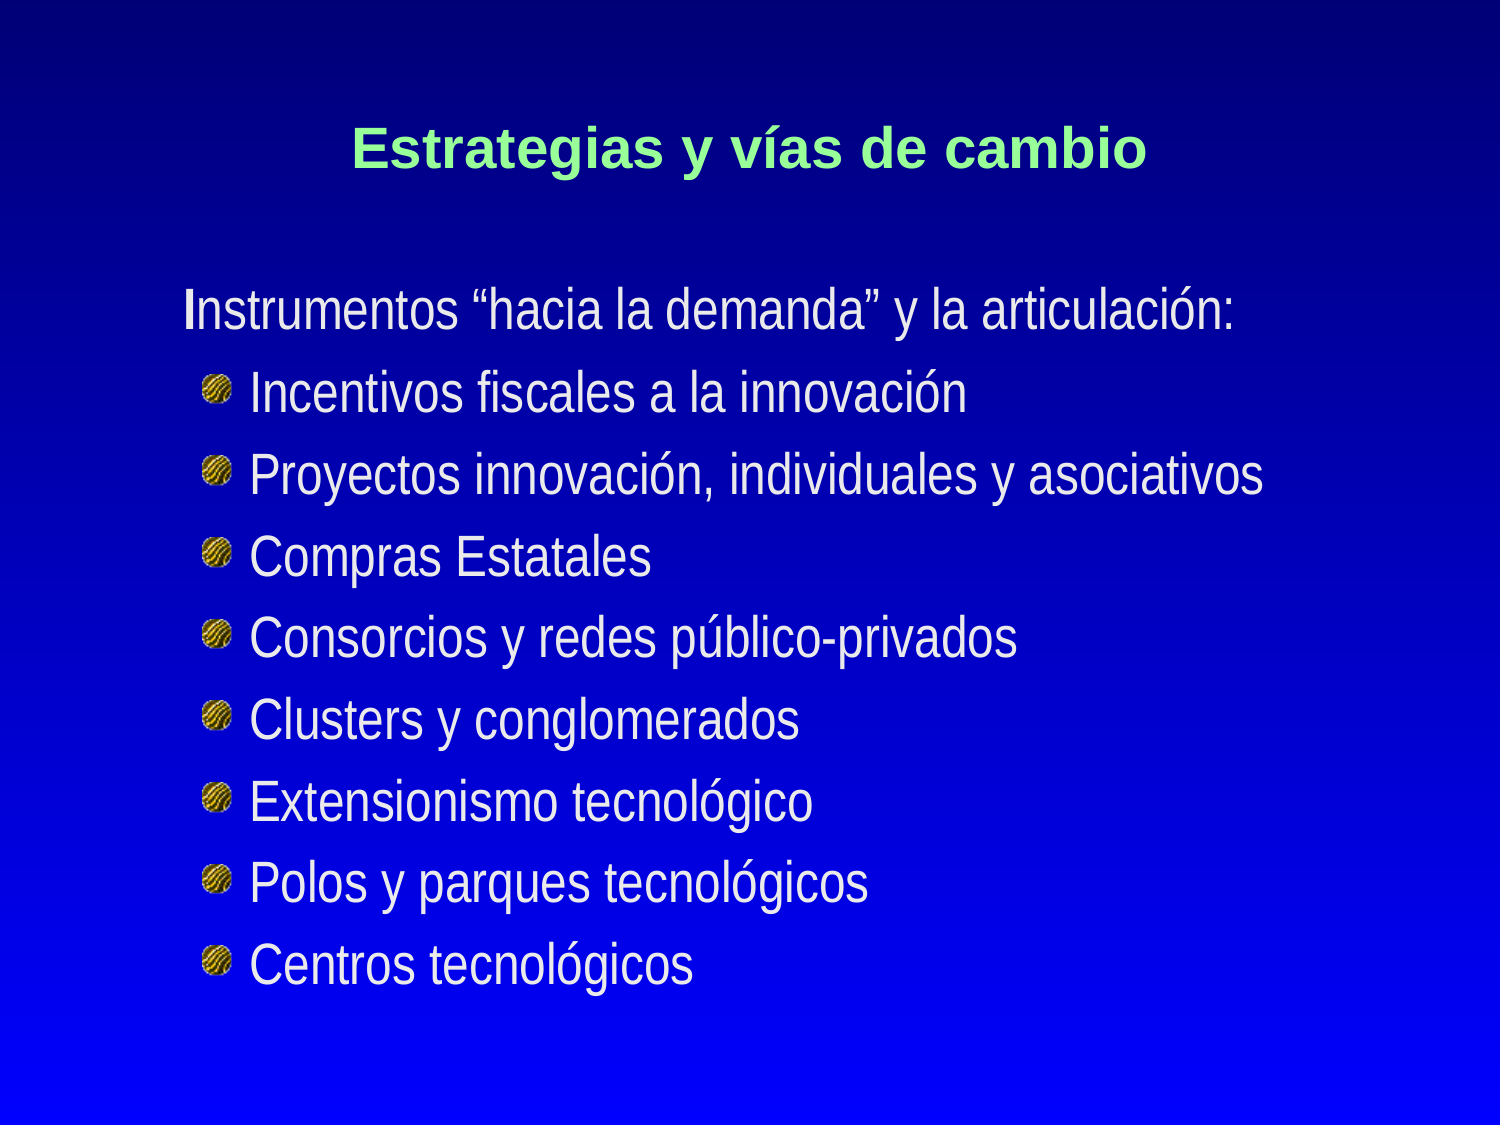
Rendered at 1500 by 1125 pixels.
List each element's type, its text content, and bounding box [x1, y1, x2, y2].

picture [202, 864, 233, 895]
picture [202, 782, 233, 814]
picture [202, 374, 233, 405]
title Estrategias y vías de cambio [112, 99, 1388, 188]
picture [202, 700, 233, 732]
list Instrumentos “hacia la demanda” y la articulación: Incentivos fiscales a la innovación Proyectos innovación, individuales y asociativos Compras Estatales Consorcios y redes público-privados Clusters y conglomerados Extensionismo tecnológico Polos y parques tecnológicos Centros tecnológicos [111, 255, 1436, 1036]
picture [202, 945, 233, 977]
picture [202, 619, 233, 650]
picture [202, 537, 233, 569]
picture [202, 455, 233, 487]
